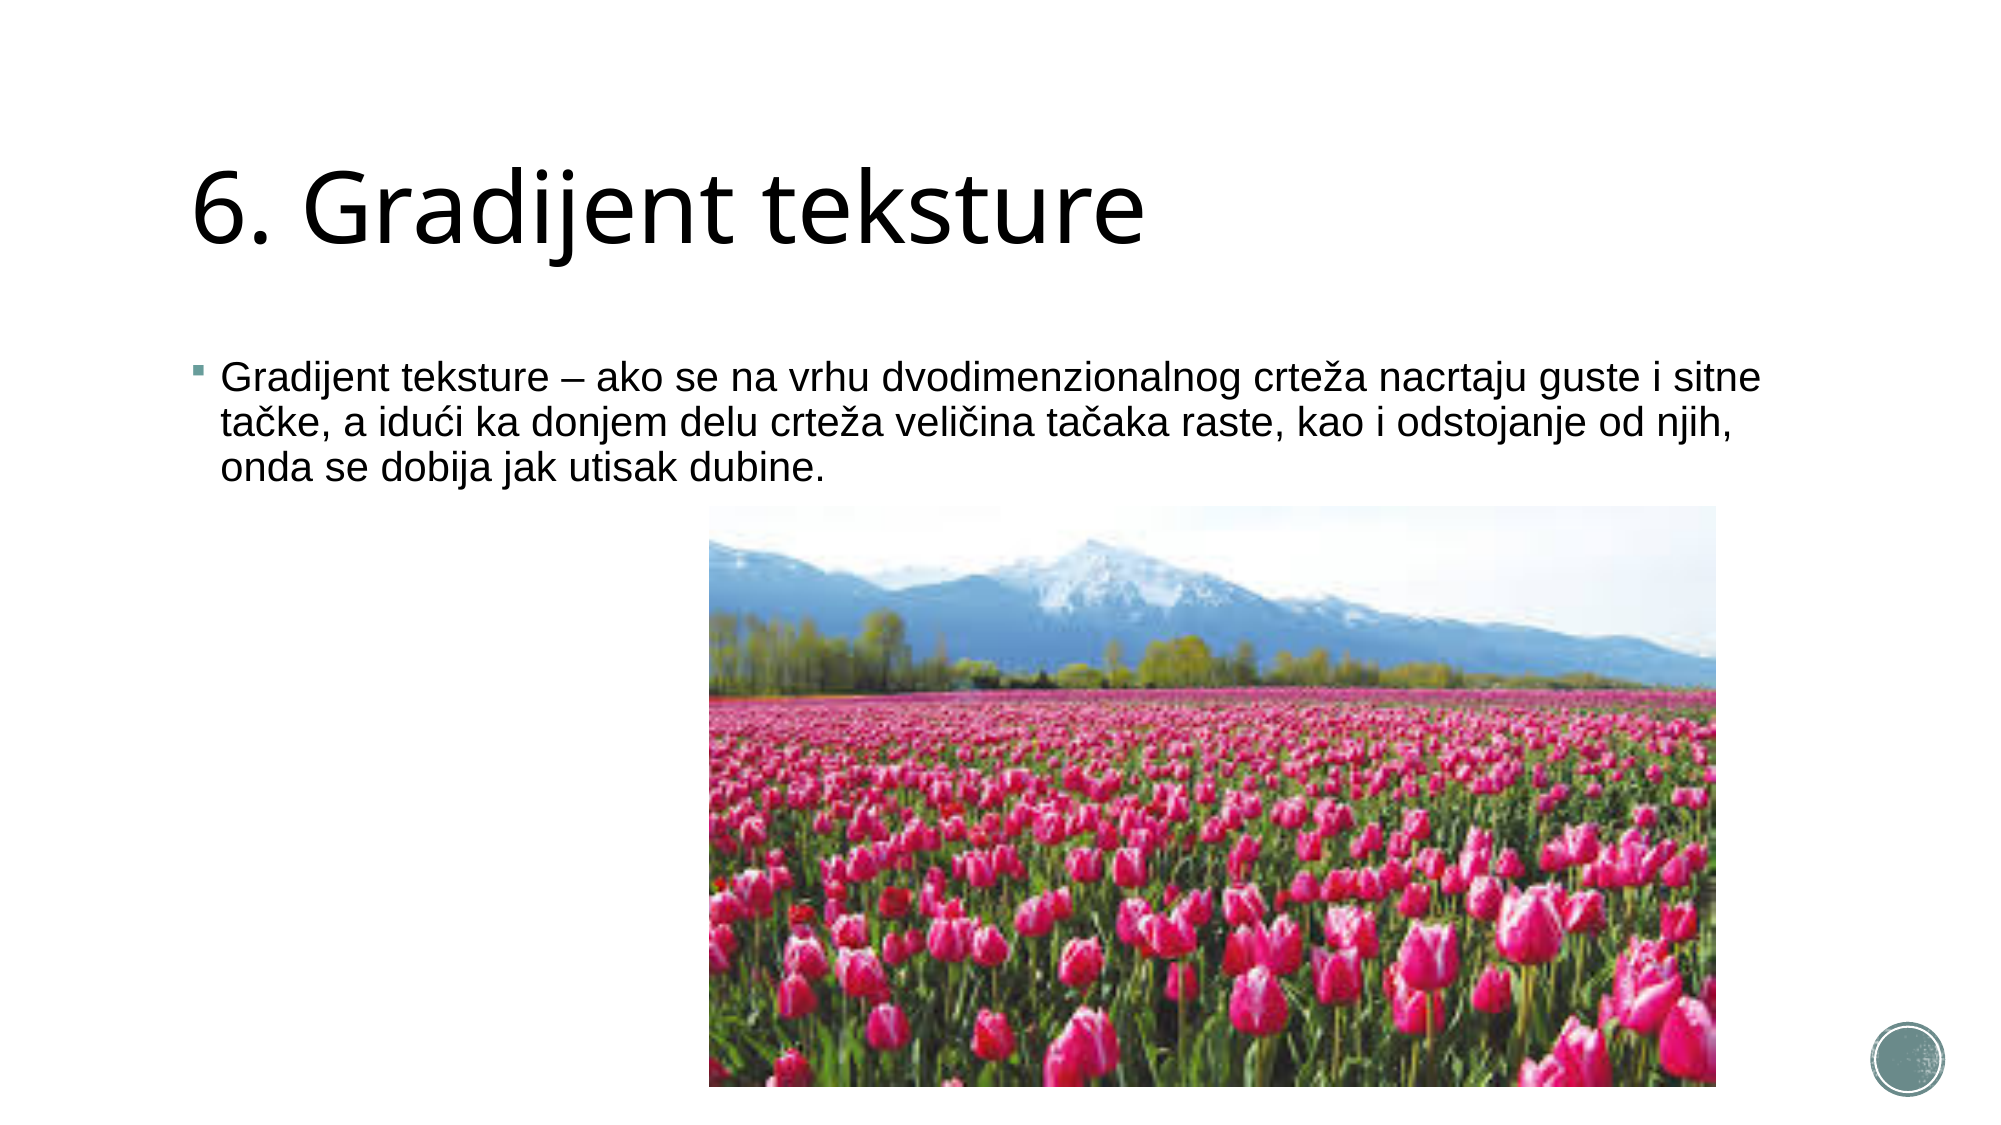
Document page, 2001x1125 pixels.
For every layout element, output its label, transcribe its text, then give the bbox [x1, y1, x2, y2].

title 6. Gradijent teksture [175, 79, 1826, 344]
list Gradijent teksture – ako se na vrhu dvodimenzionalnog crteža nacrtaju guste i sitne tačke, a idući ka donjem delu crteža veličina tačaka raste, kao i odstojanje od njih, onda se dobija jak utisak dubine. [175, 348, 1826, 1013]
picture [709, 506, 1716, 1087]
